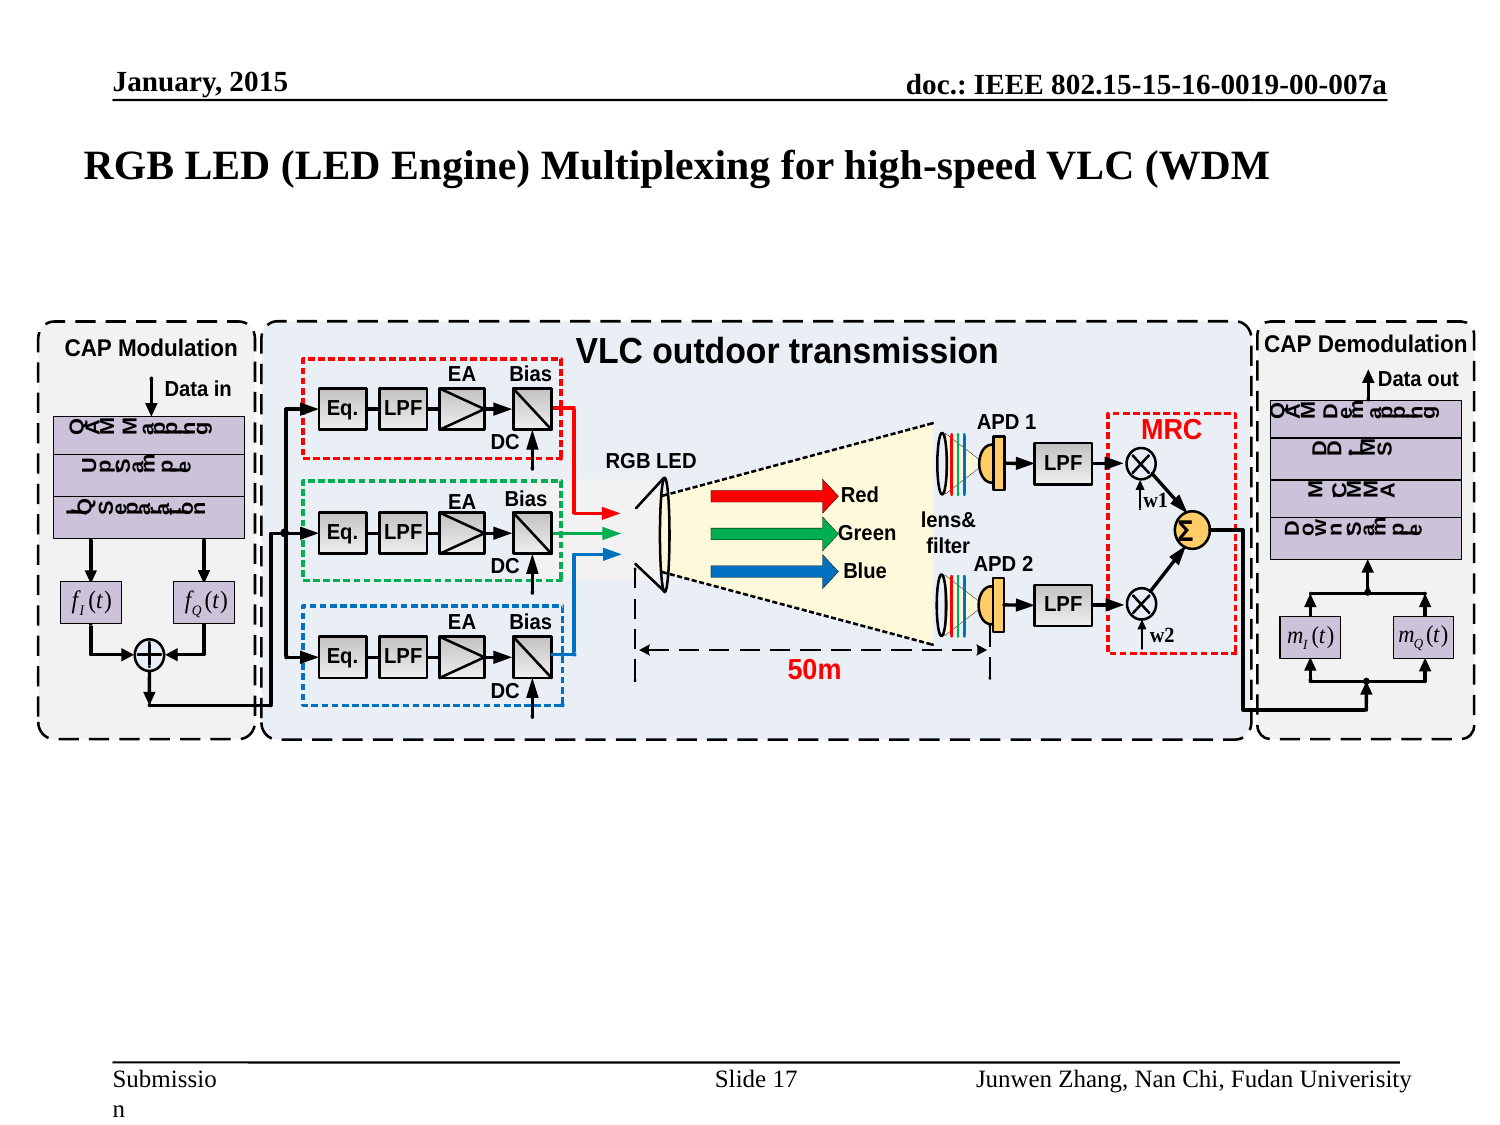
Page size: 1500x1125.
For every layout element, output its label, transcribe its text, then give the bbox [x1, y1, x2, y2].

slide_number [112, 62, 375, 98]
text_box RGB LED (LED Engine) Multiplexing for high-speed VLC (WDM [68, 130, 1287, 196]
slide_number Slide 17 [712, 1062, 800, 1093]
picture [35, 318, 1477, 743]
footer Junwen Zhang, Nan Chi, Fudan Univerisity [900, 1062, 1413, 1093]
